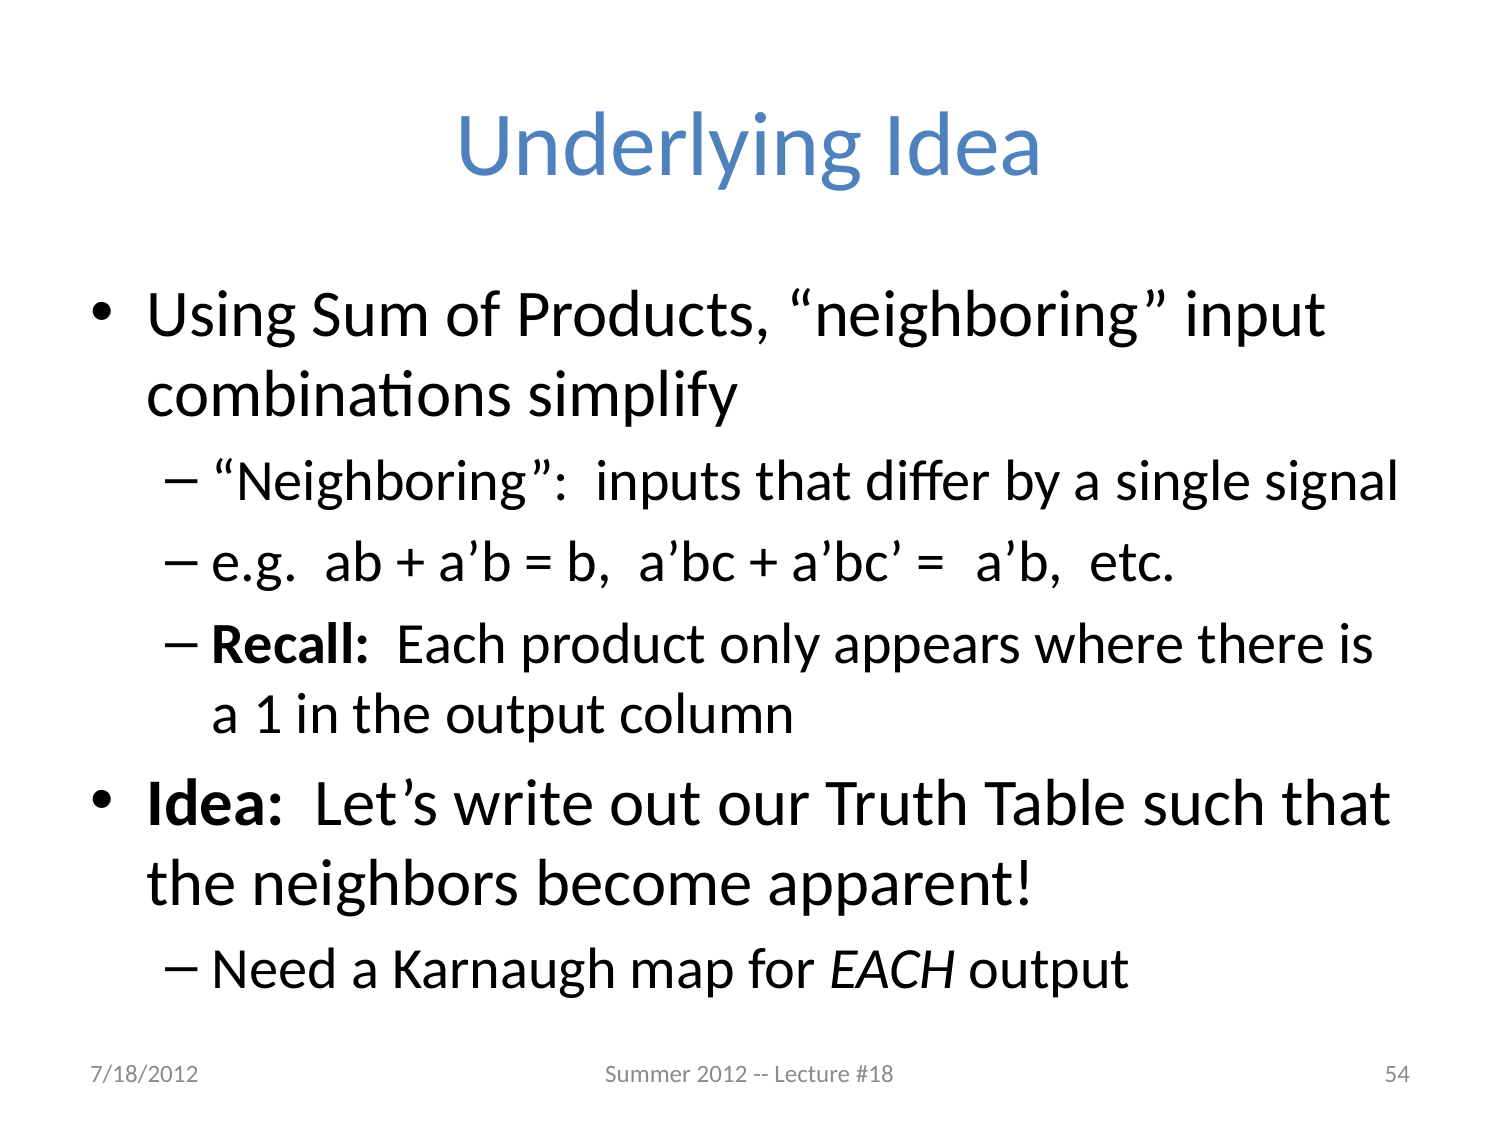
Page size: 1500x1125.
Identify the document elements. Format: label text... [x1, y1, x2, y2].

title Underlying Idea [75, 45, 1425, 233]
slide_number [75, 1042, 425, 1103]
slide_number 54 [1074, 1042, 1425, 1103]
list Using Sum of Products, “neighboring” input combinations simplify “Neighboring”: inputs that differ by a single signal e.g. ab + a’b = b, a’bc + a’bc’ = a’b, etc. Recall: Each product only appears where there is a 1 in the output column Idea: Let’s write out our Truth Table such that the neighbors become apparent! Need a Karnaugh map for EACH output [75, 262, 1425, 1073]
footer Summer 2012 -- Lecture #18 [512, 1042, 988, 1103]
